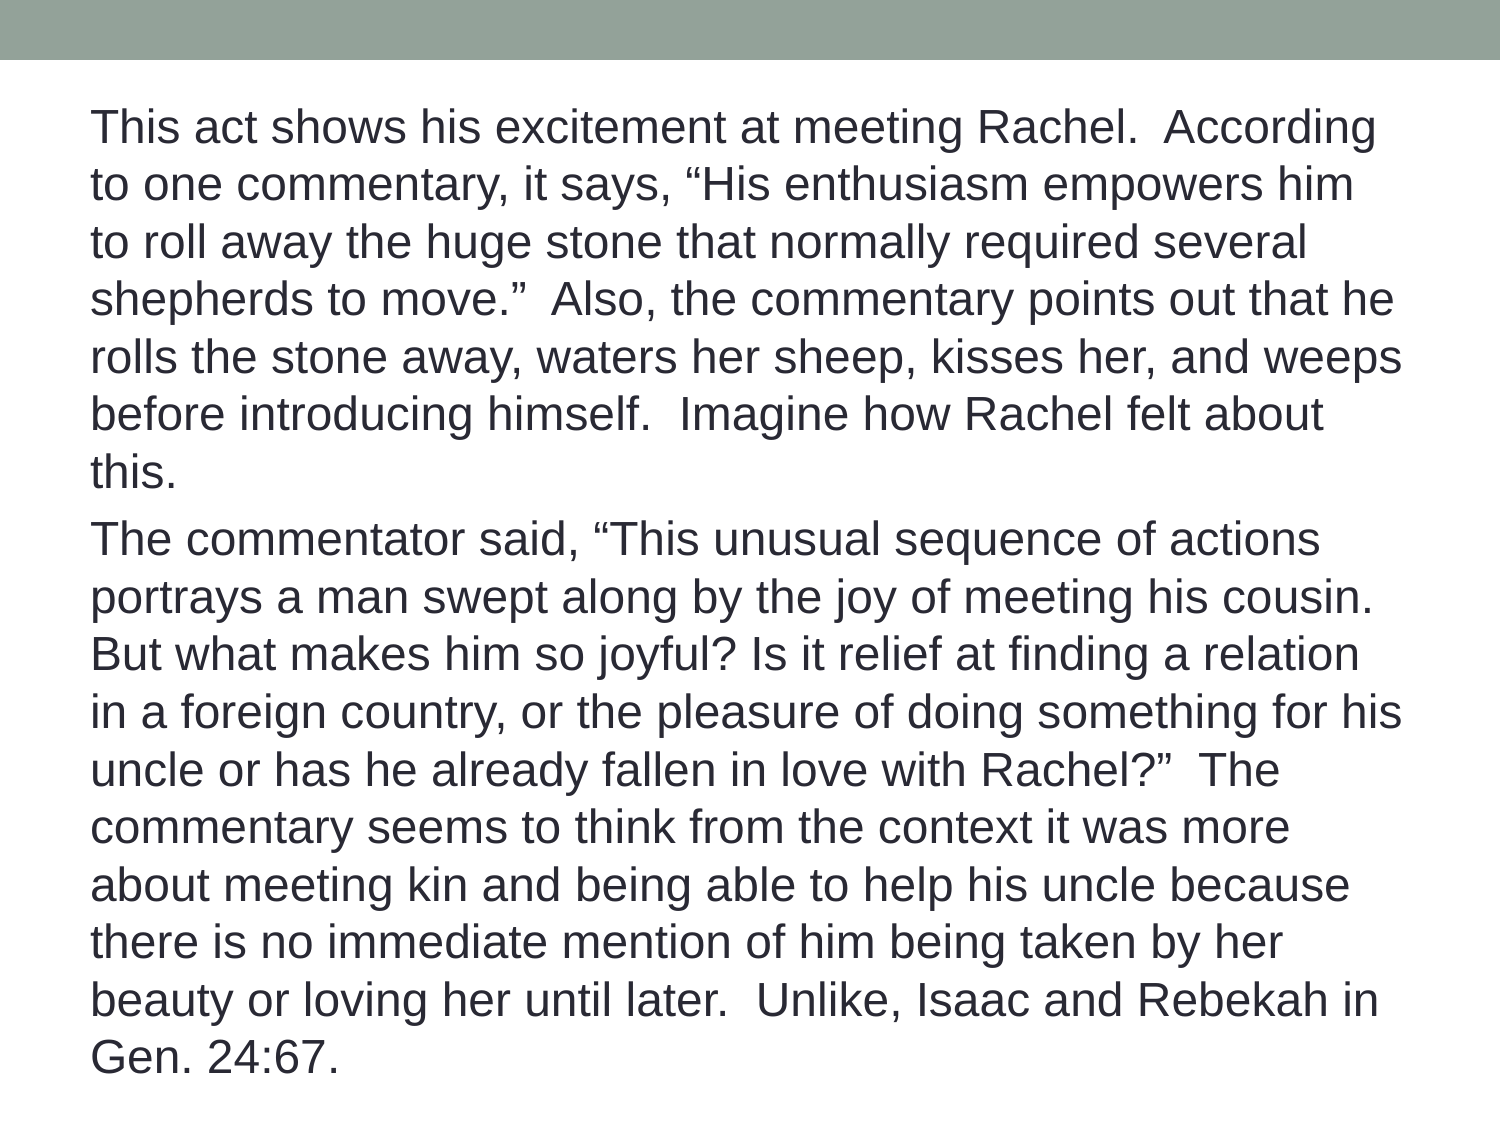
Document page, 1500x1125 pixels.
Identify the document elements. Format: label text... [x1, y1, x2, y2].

list This act shows his excitement at meeting Rachel. According to one commentary, it says, “His enthusiasm empowers him to roll away the huge stone that normally required several shepherds to move.” Also, the commentary points out that he rolls the stone away, waters her sheep, kisses her, and weeps before introducing himself. Imagine how Rachel felt about this. The commentator said, “This unusual sequence of actions portrays a man swept along by the joy of meeting his cousin. But what makes him so joyful? Is it relief at finding a relation in a foreign country, or the pleasure of doing something for his uncle or has he already fallen in love with Rachel?” The commentary seems to think from the context it was more about meeting kin and being able to help his uncle because there is no immediate mention of him being taken by her beauty or loving her until later. Unlike, Isaac and Rebekah in Gen. 24:67. [75, 87, 1425, 1100]
